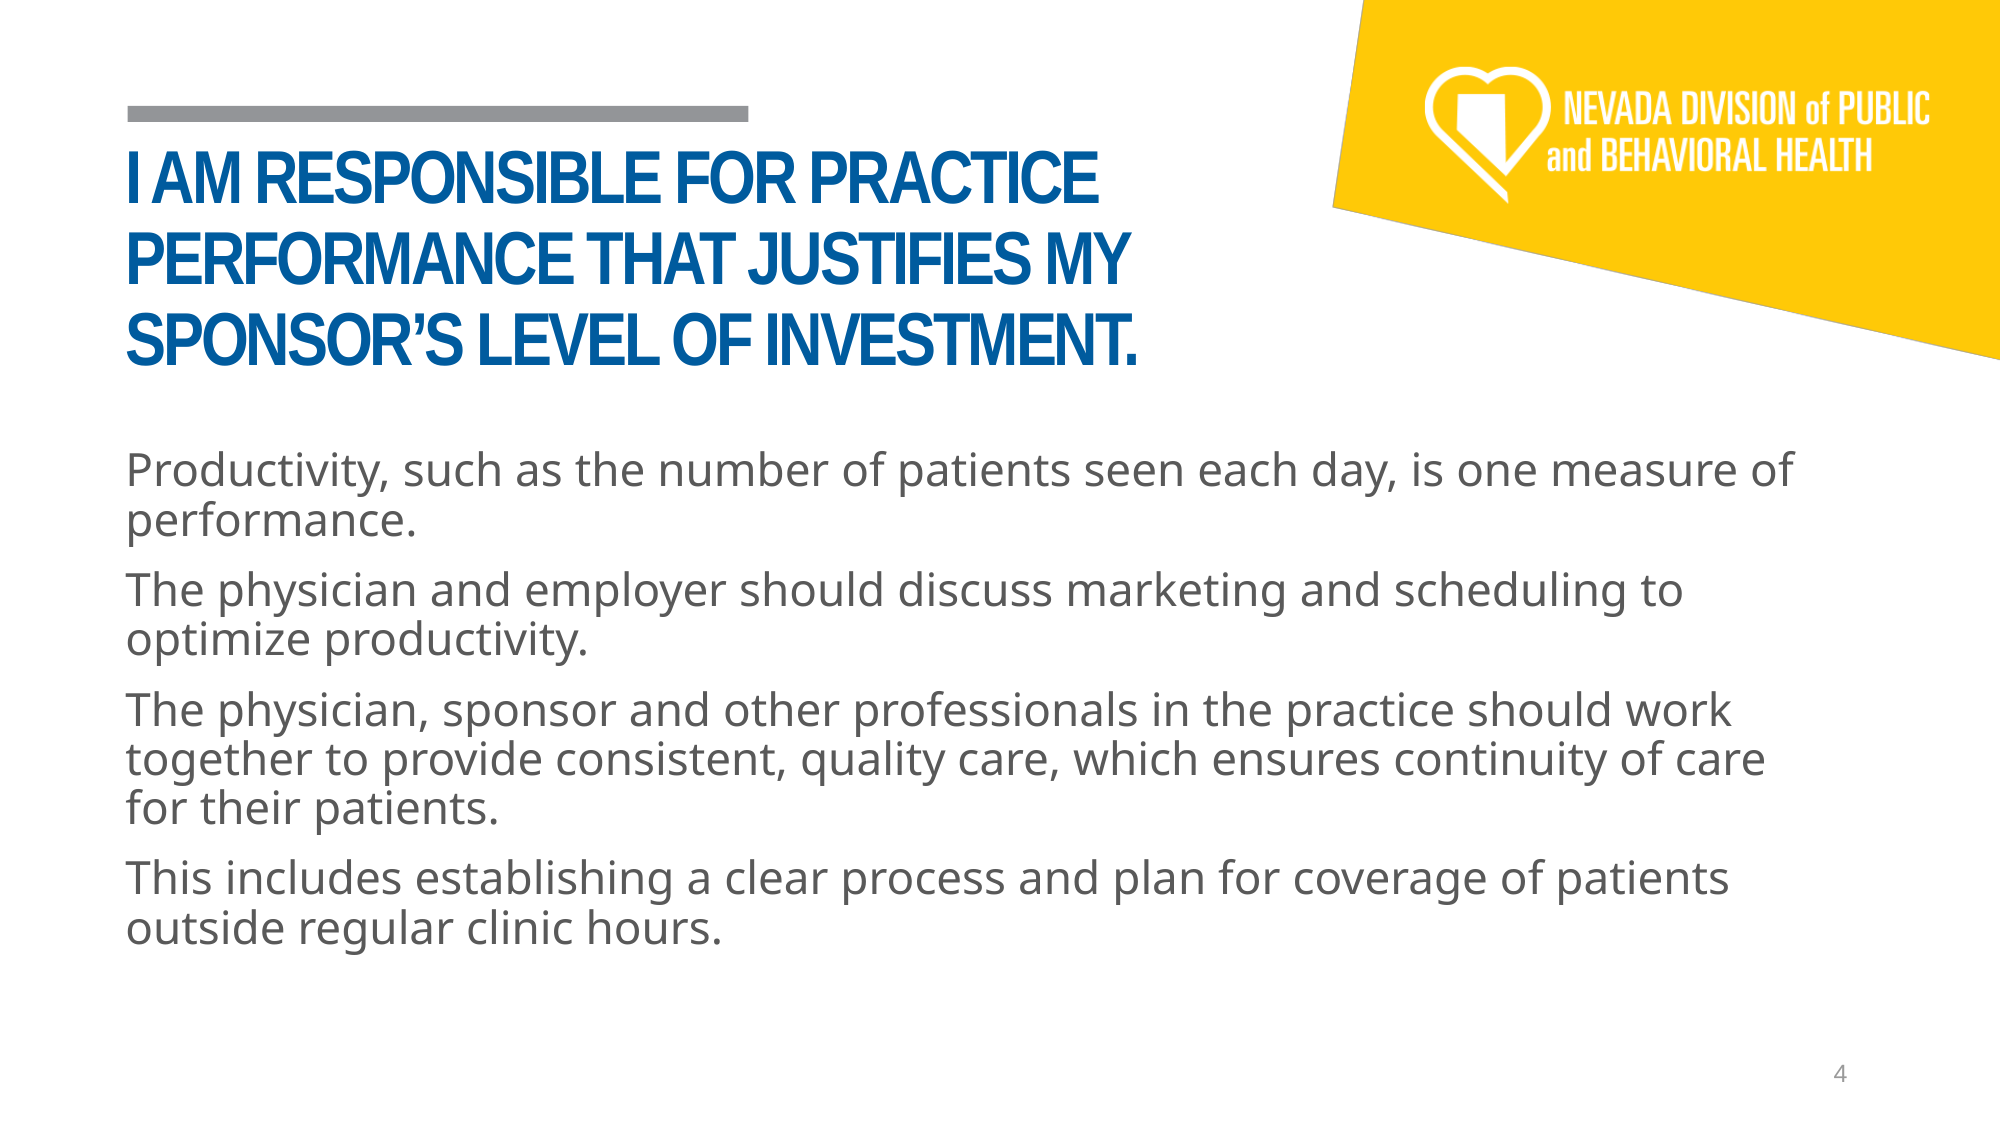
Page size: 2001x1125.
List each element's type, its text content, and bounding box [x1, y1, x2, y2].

picture [0, 0, 2000, 1125]
slide_number 4 [1412, 1042, 1863, 1103]
list Productivity, such as the number of patients seen each day, is one measure of performance. The physician and employer should discuss marketing and scheduling to optimize productivity. The physician, sponsor and other professionals in the practice should work together to provide consistent, quality care, which ensures continuity of care for their patients. This includes establishing a clear process and plan for coverage of patients outside regular clinic hours. [110, 439, 1842, 991]
title I AM RESPONSIBLE FOR PRACTICE PERFORMANCE THAT JUSTIFIES MY SPONSOR’S LEVEL OF INVESTMENT. [110, 242, 1328, 359]
